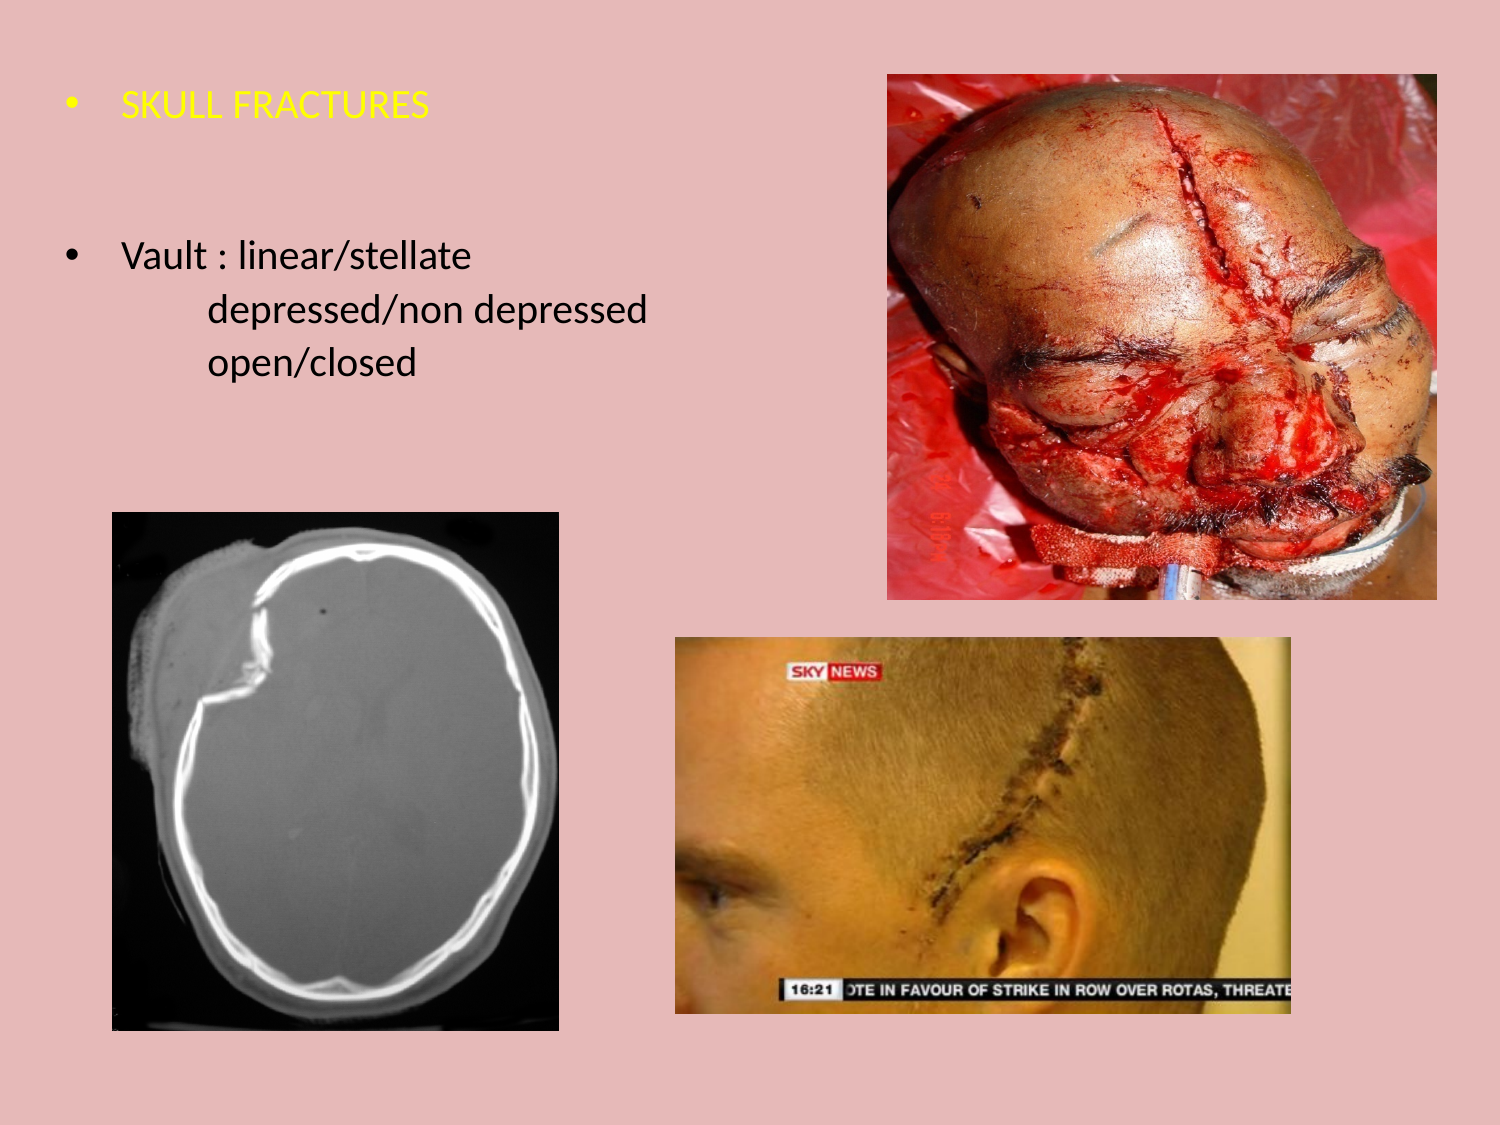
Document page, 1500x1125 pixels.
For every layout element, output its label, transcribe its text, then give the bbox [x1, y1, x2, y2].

picture [674, 637, 1291, 1014]
picture [887, 74, 1437, 601]
picture [112, 512, 559, 1032]
list SKULL FRACTURES Vault : linear/stellate depressed/non depressed open/closed [50, 75, 1325, 750]
